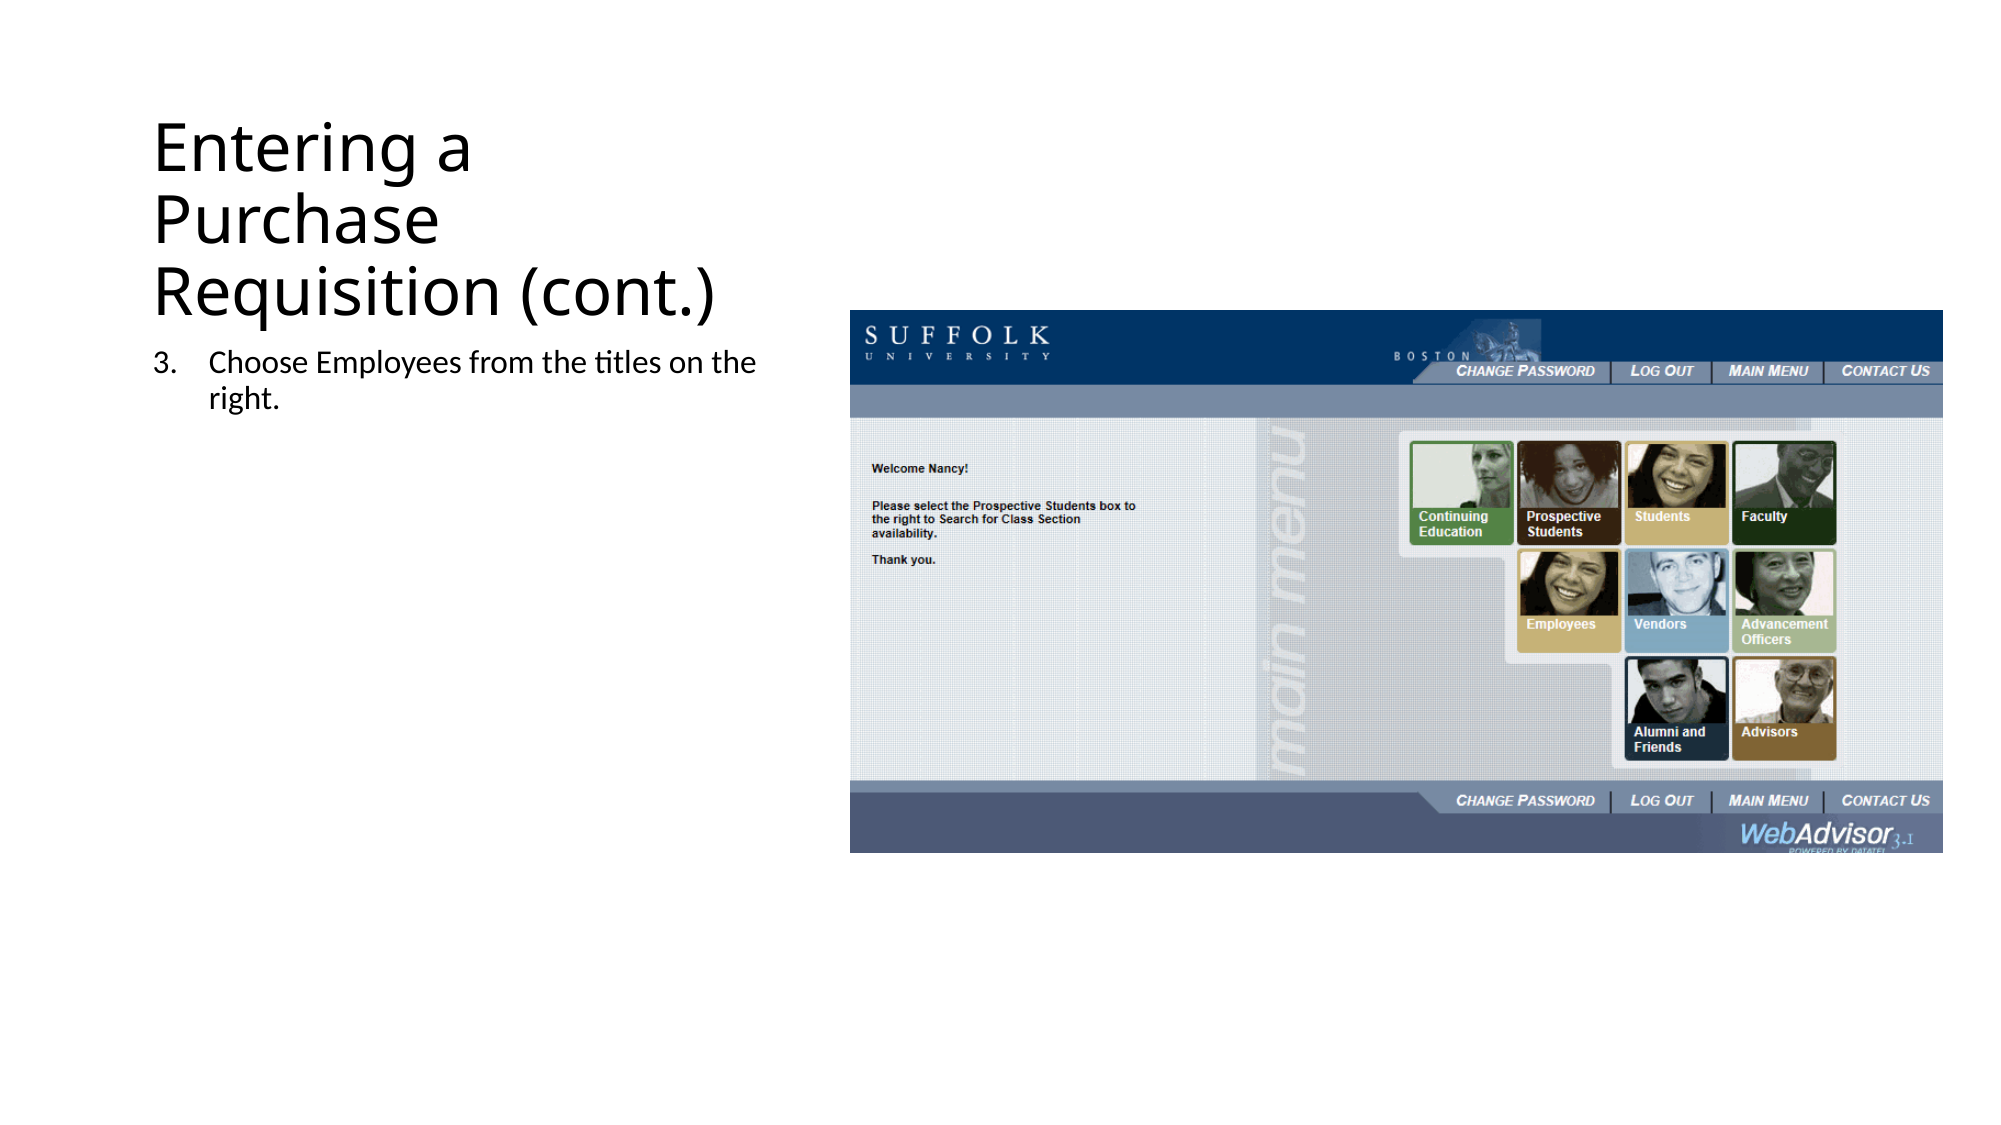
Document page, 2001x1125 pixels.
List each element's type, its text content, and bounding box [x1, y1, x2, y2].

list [850, 310, 1943, 853]
title Entering a Purchase Requisition (cont.) [137, 75, 783, 337]
list Choose Employees from the titles on the right. [137, 337, 783, 963]
